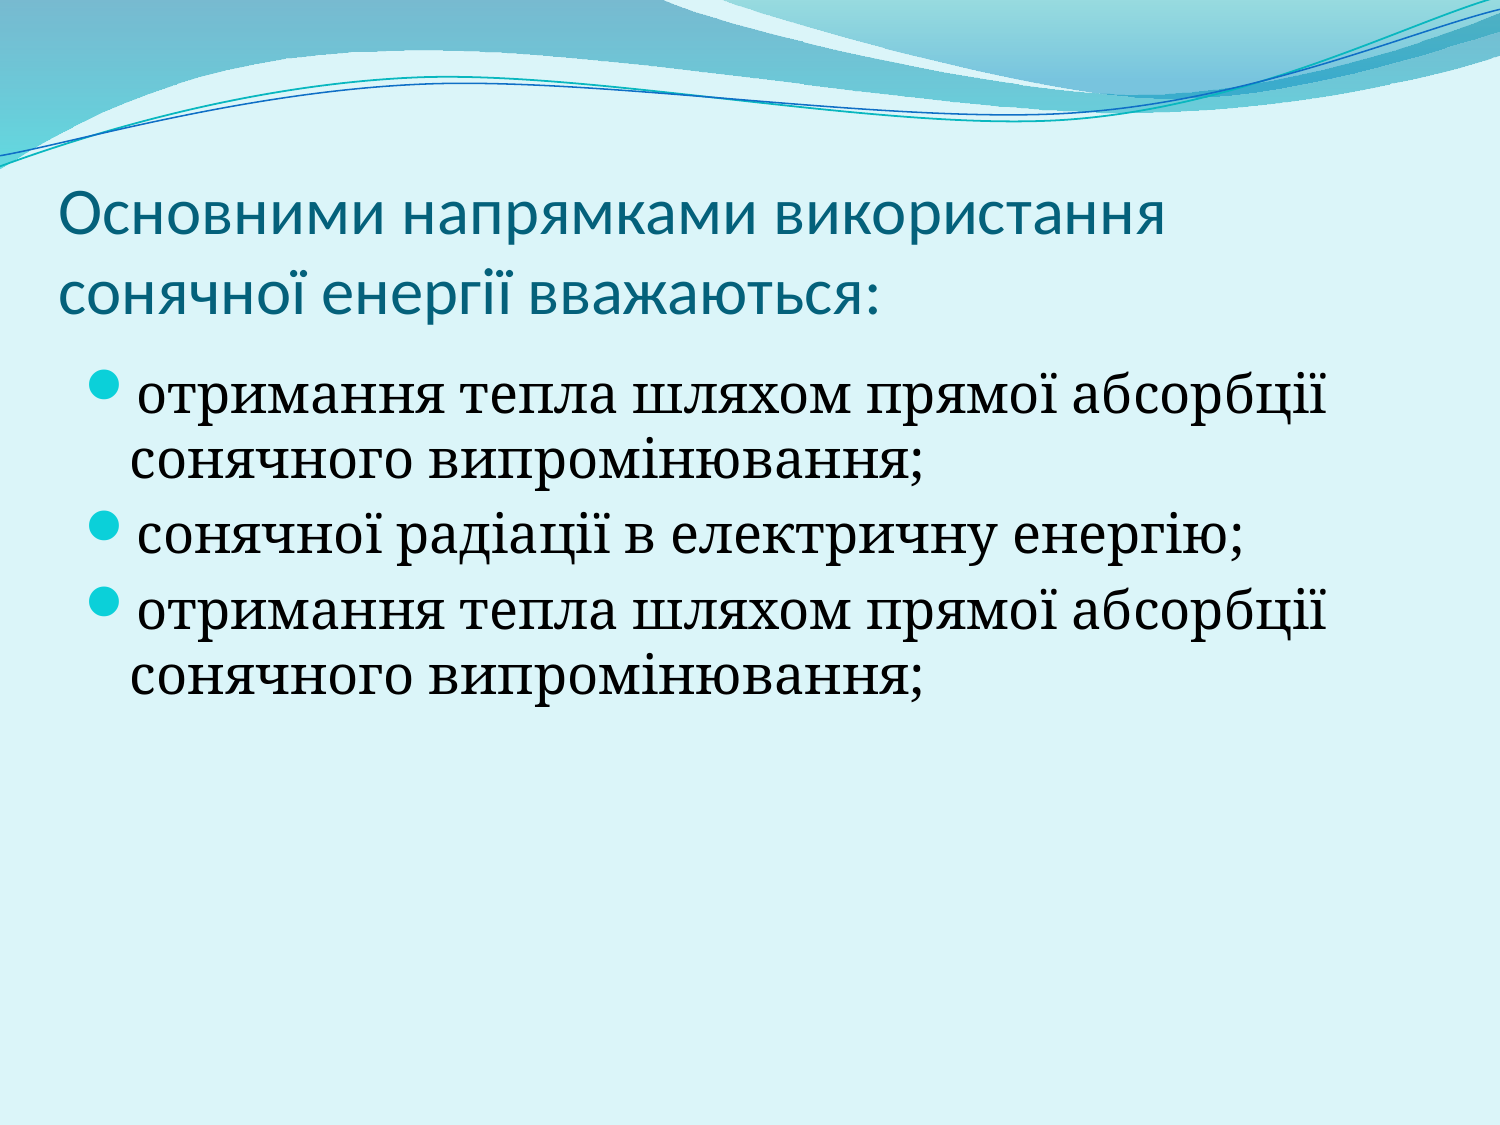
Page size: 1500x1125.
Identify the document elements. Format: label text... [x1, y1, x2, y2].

list отримання тепла шляхом прямої абсорбції сонячного випромінювання; сонячної радіації в електричну енергію; отримання тепла шляхом прямої абсорбції сонячного випромінювання; [70, 351, 1413, 1044]
title Основними напрямками використання сонячної енергії вважаються: [58, 82, 1284, 329]
